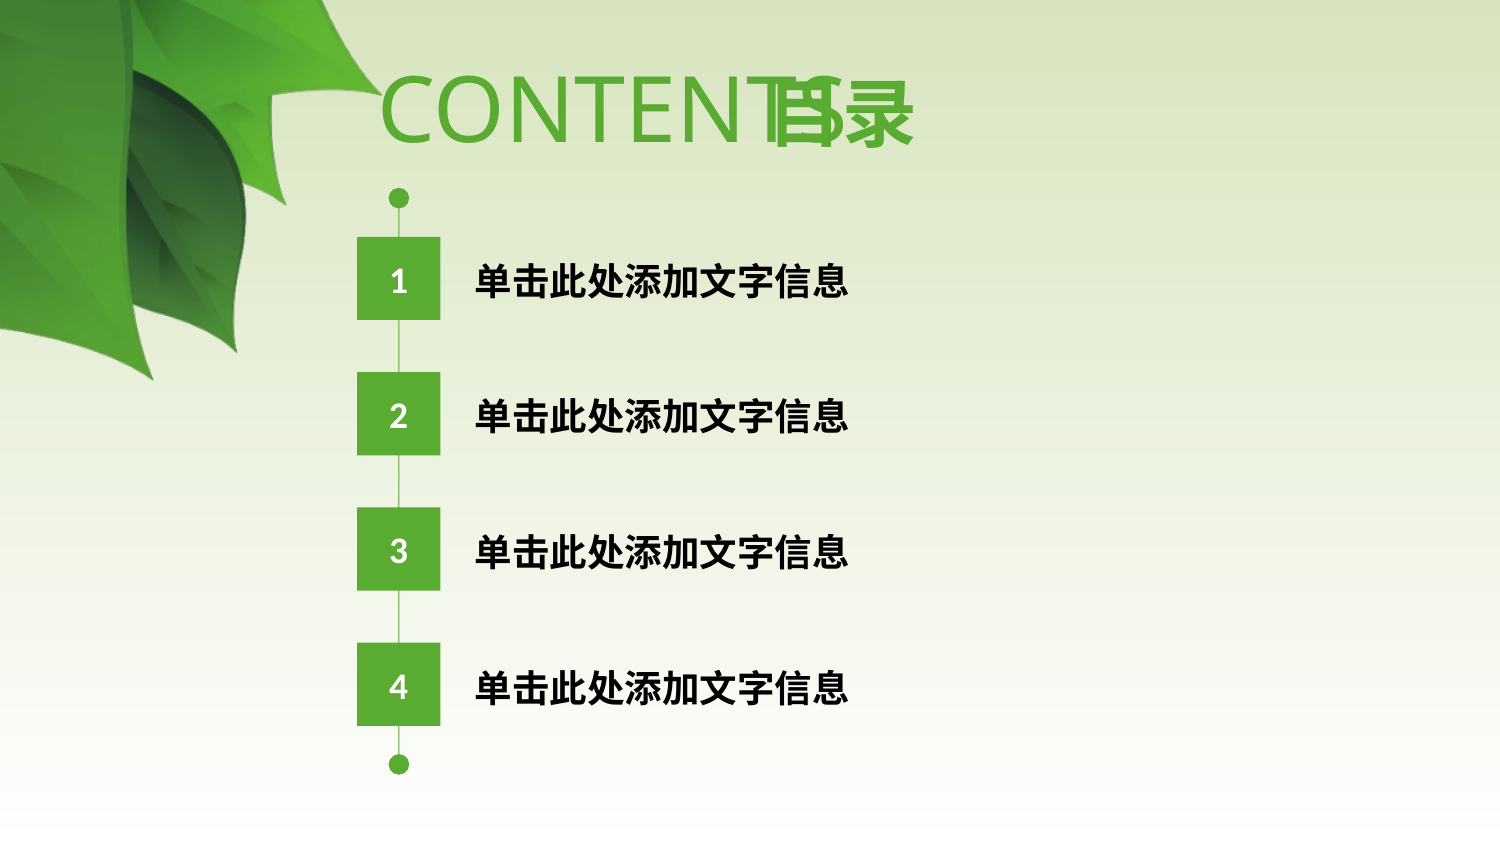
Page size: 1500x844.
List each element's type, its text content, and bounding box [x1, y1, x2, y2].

text_box [388, 726, 410, 775]
text_box 单击此处添加文字信息 [460, 657, 939, 718]
picture [0, 0, 515, 463]
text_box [362, 43, 976, 171]
text_box 3 [357, 507, 441, 591]
text_box 4 [357, 642, 441, 726]
text_box 单击此处添加文字信息 [467, 385, 939, 446]
text_box 单击此处添加文字信息 [460, 521, 939, 582]
text_box 单击此处添加文字信息 [467, 250, 939, 310]
